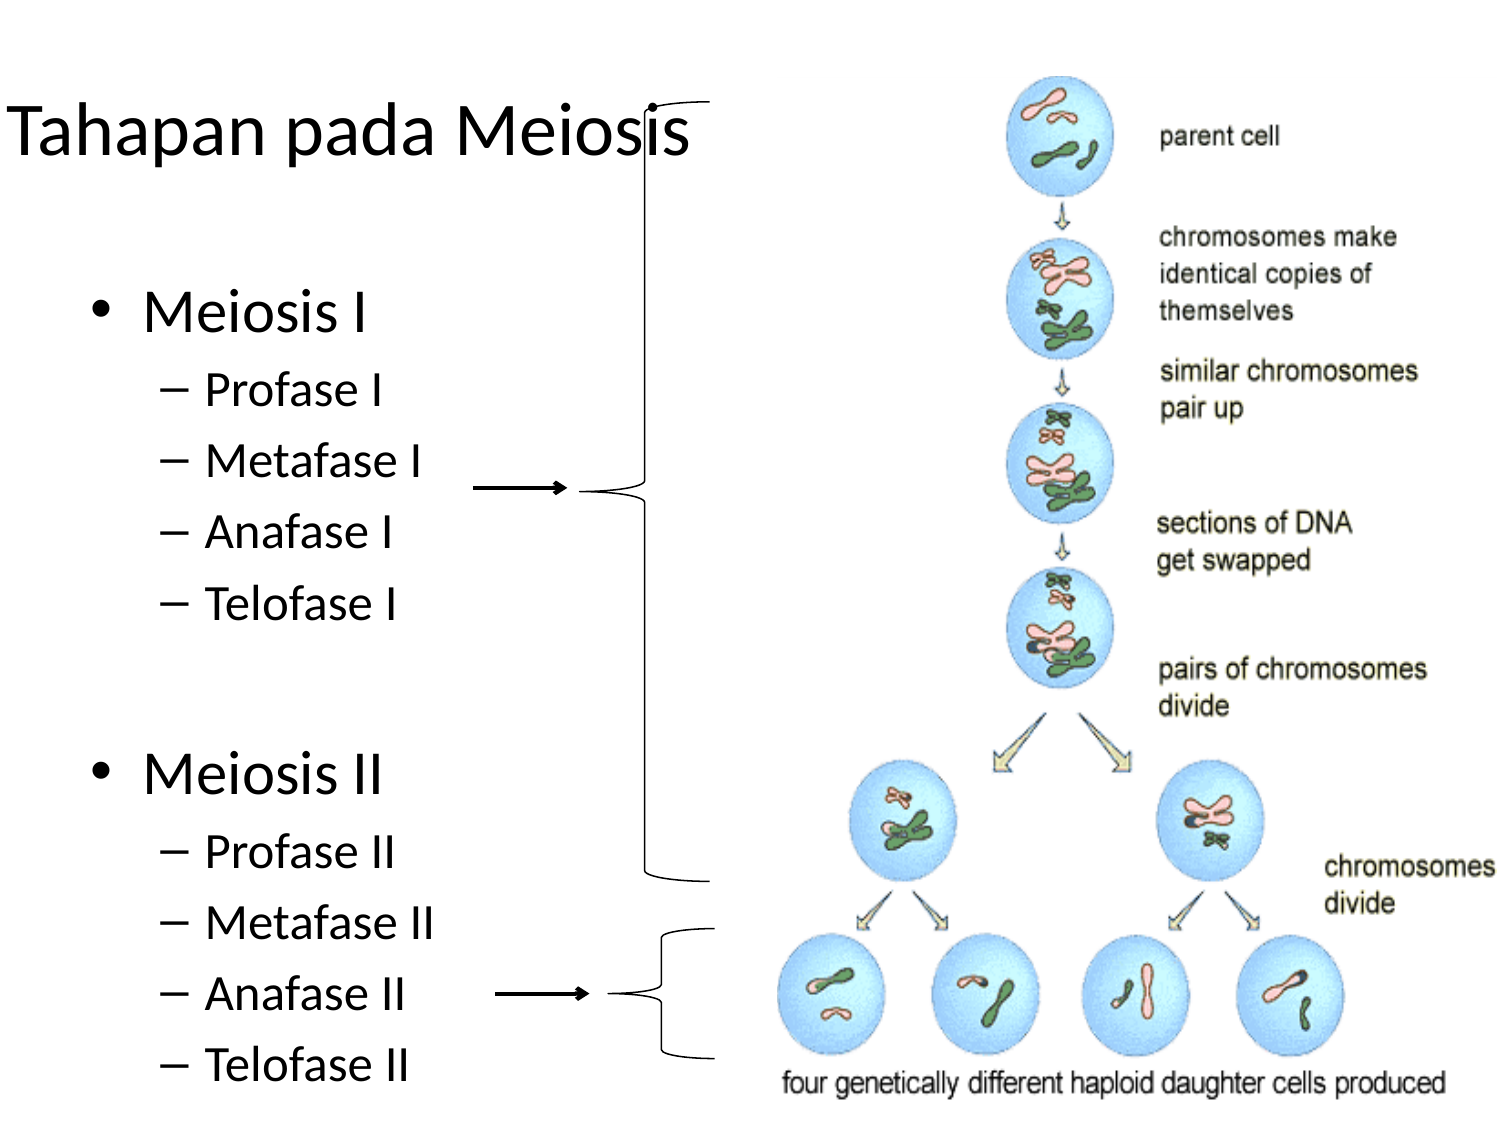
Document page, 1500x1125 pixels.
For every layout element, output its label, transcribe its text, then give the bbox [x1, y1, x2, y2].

text_box [578, 101, 710, 883]
title Tahapan pada Meiosis [0, 30, 717, 219]
list Meiosis I Profase I Metafase I Anafase I Telofase I Meiosis II Profase II Metafase II Anafase II Telofase II [75, 262, 772, 1106]
picture [777, 76, 1497, 1107]
text_box [607, 927, 715, 1060]
